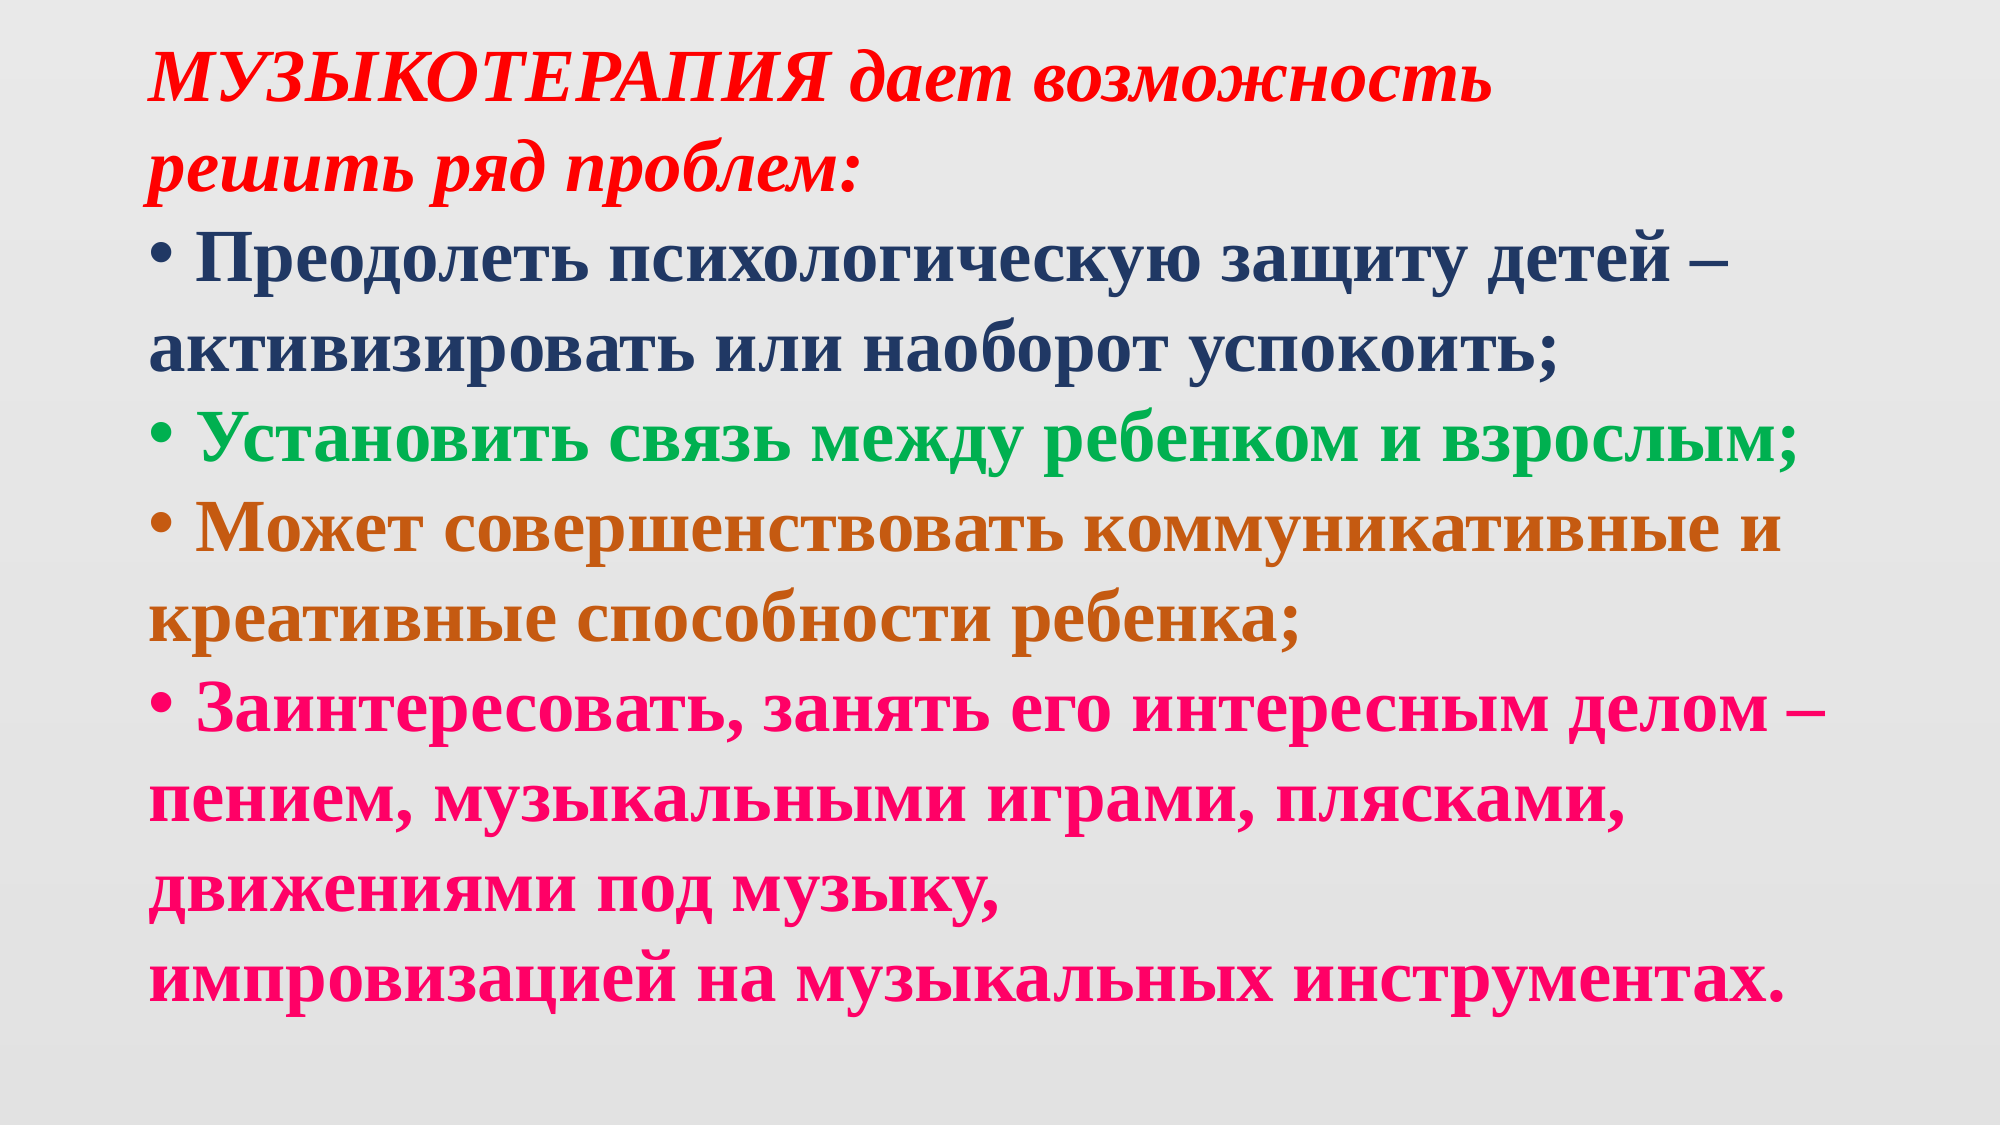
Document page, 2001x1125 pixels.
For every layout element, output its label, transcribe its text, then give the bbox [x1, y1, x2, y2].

text_box МУЗЫКОТЕРАПИЯ дает возможность решить ряд проблем: Преодолеть психологическую защиту детей – активизировать или наоборот успокоить; Установить связь между ребенком и взрослым; Может совершенствовать коммуникативные и креативные способности ребенка; Заинтересовать, занять его интересным делом – пением, музыкальными играми, плясками, движениями под музыку, импровизацией на музыкальных инструментах. [133, 19, 1860, 1114]
